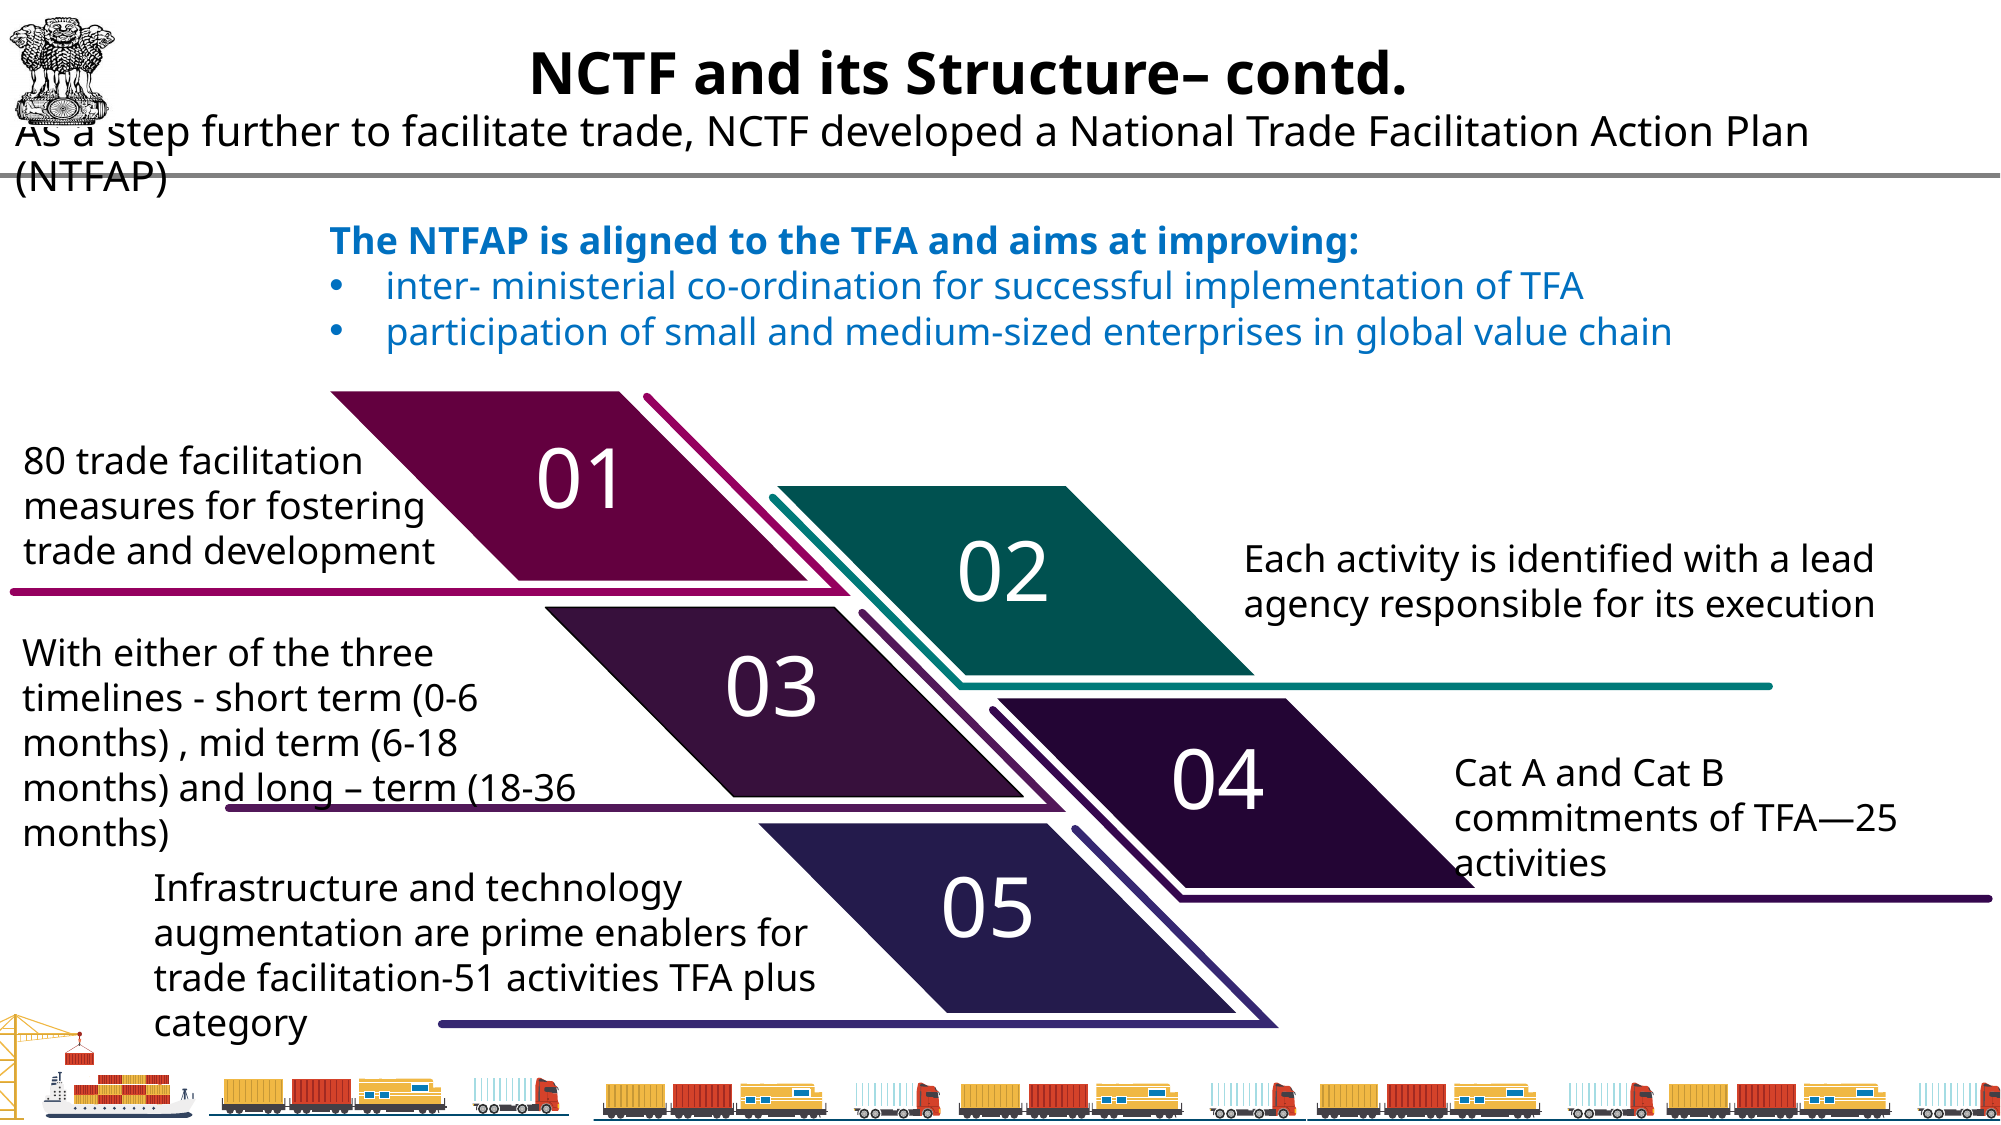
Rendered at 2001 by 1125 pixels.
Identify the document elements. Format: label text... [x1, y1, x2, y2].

text_box The NTFAP is aligned to the TFA and aims at improving: inter- ministerial co-ordination for successful implementation of TFA participation of small and medium-sized enterprises in global value chain [239, 210, 2000, 360]
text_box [7, 391, 1993, 1029]
title As a step further to facilitate trade, NCTF developed a National Trade Facilitation Action Plan (NTFAP) [0, 97, 1863, 214]
picture [9, 17, 121, 127]
text_box NCTF and its Structure– contd. [412, 28, 1525, 114]
